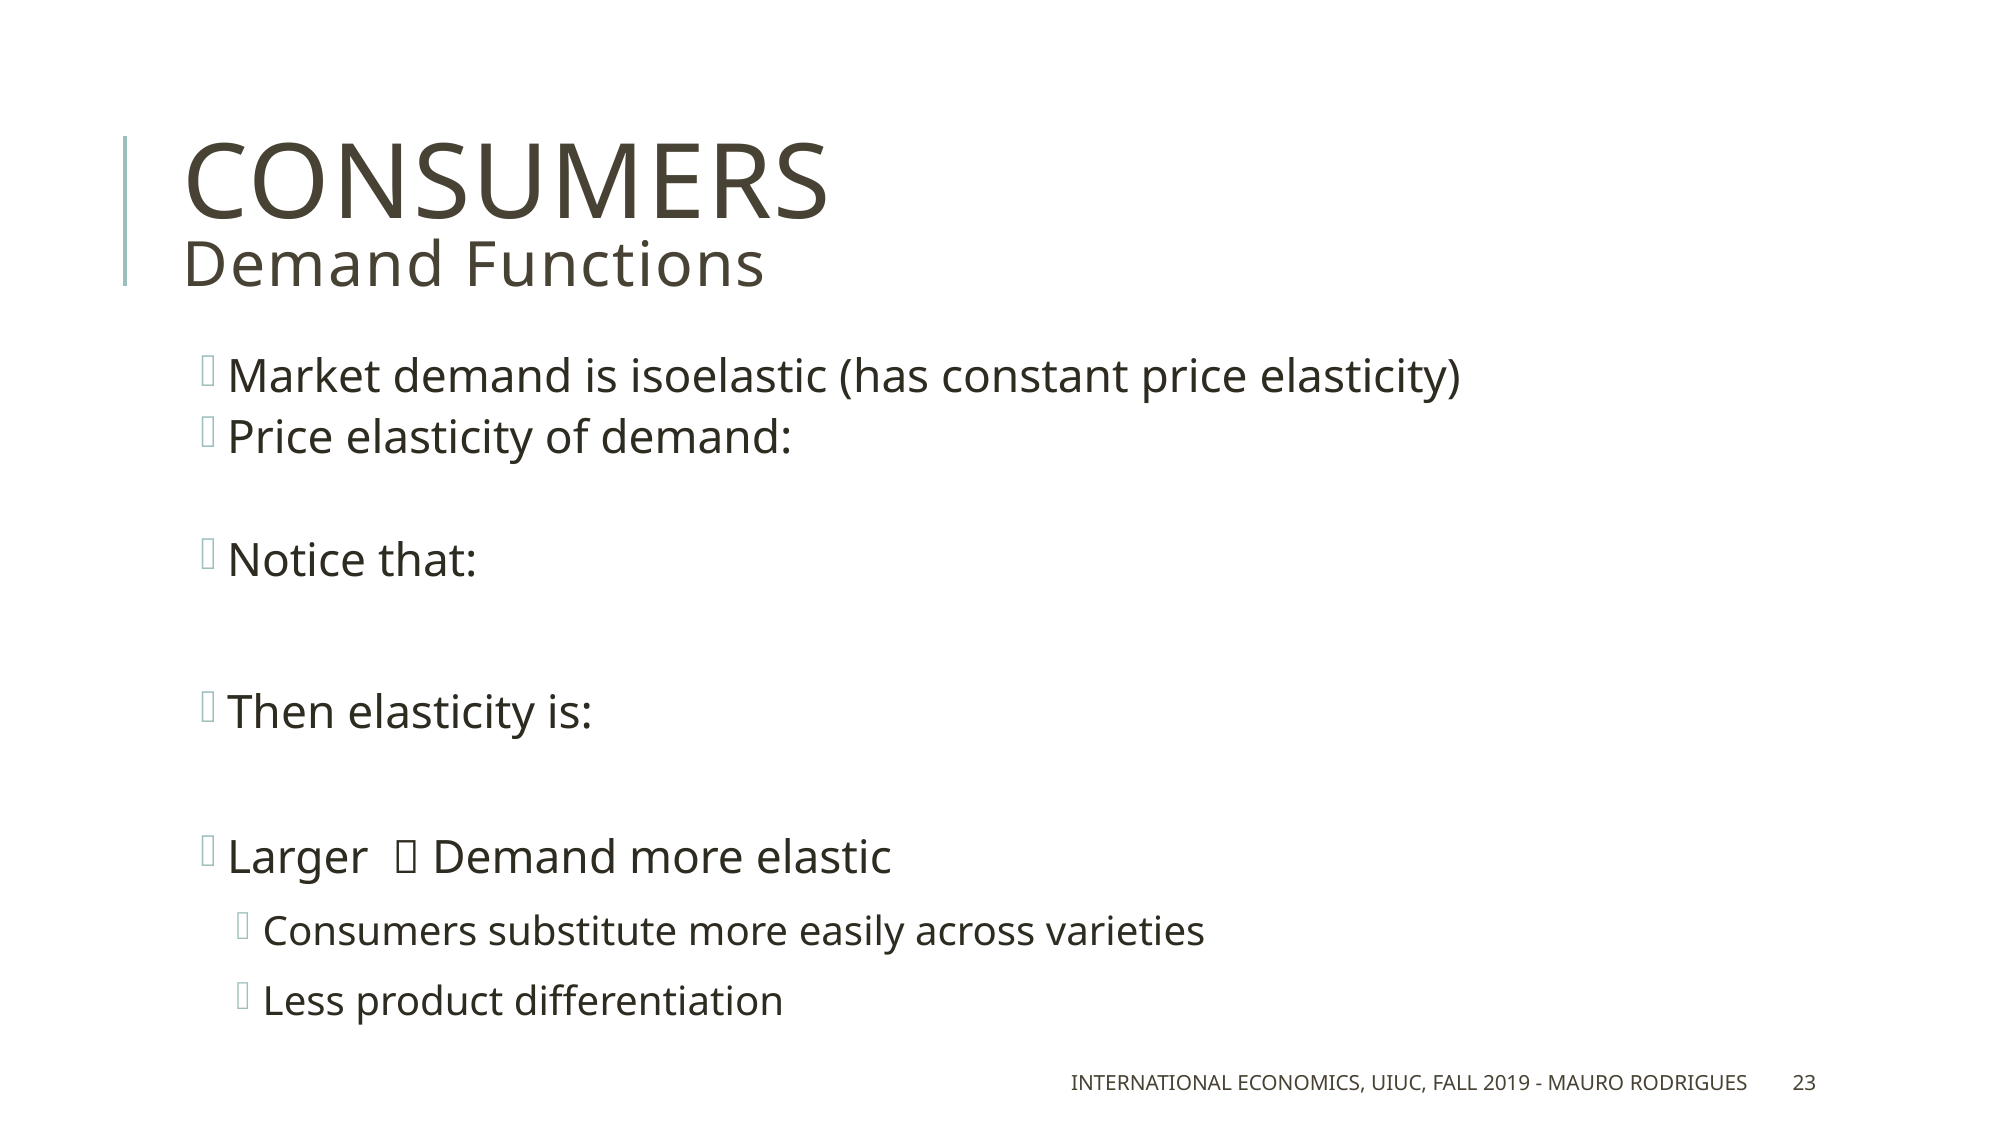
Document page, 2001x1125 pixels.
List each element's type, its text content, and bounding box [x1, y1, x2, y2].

slide_number 23 [1777, 1061, 1938, 1107]
footer International Economics, UIUC, Fall 2019 - Mauro Rodrigues [794, 1061, 1763, 1107]
title Consumers Demand Functions [168, 96, 1763, 342]
